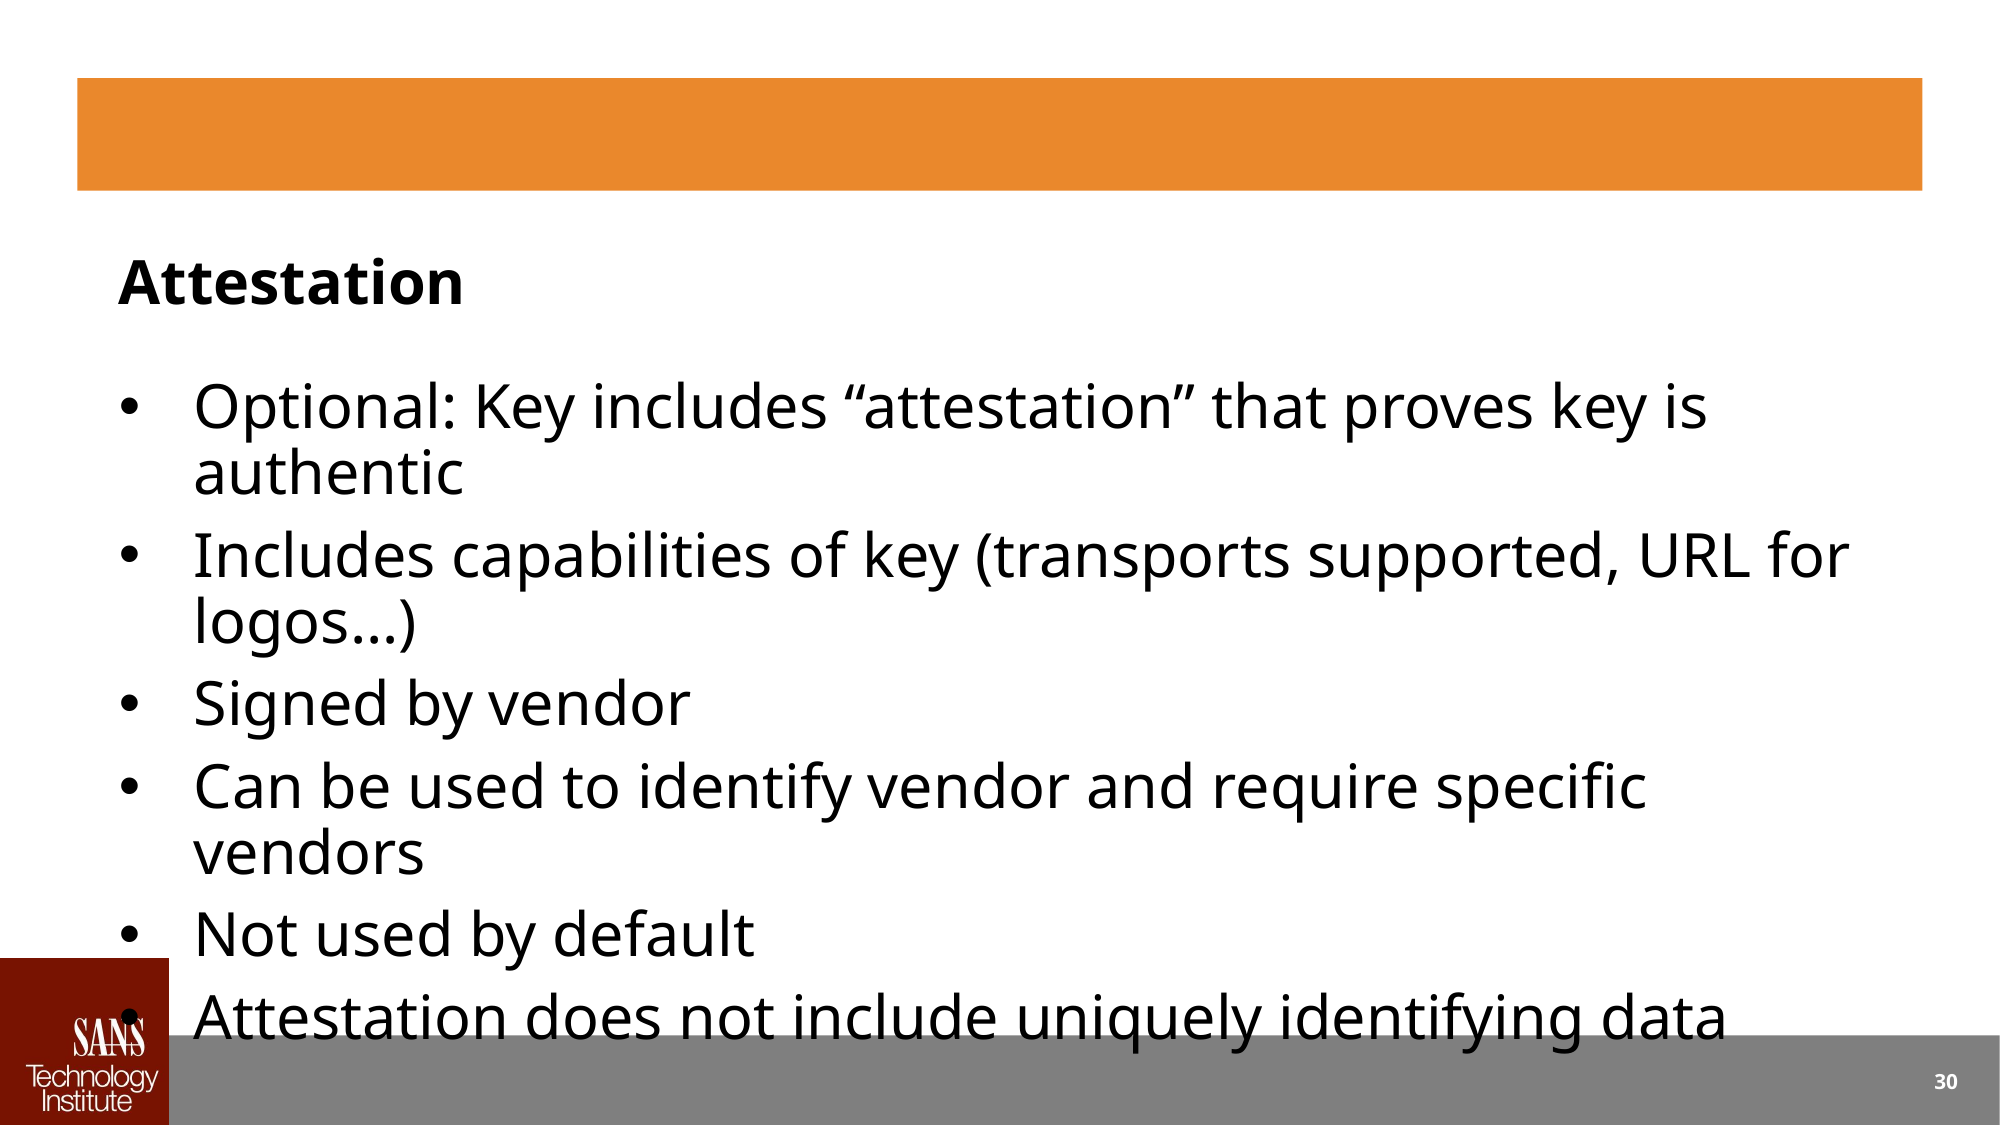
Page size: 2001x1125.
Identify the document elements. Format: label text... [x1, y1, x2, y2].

picture [0, 958, 169, 1125]
subtitle Attestation [107, 246, 1893, 343]
list Optional: Key includes “attestation” that proves key is authentic Includes capabilities of key (transports supported, URL for logos…) Signed by vendor Can be used to identify vendor and require specific vendors Not used by default Attestation does not include uniquely identifying data [107, 370, 1893, 980]
slide_number 30 [1892, 1037, 2000, 1125]
